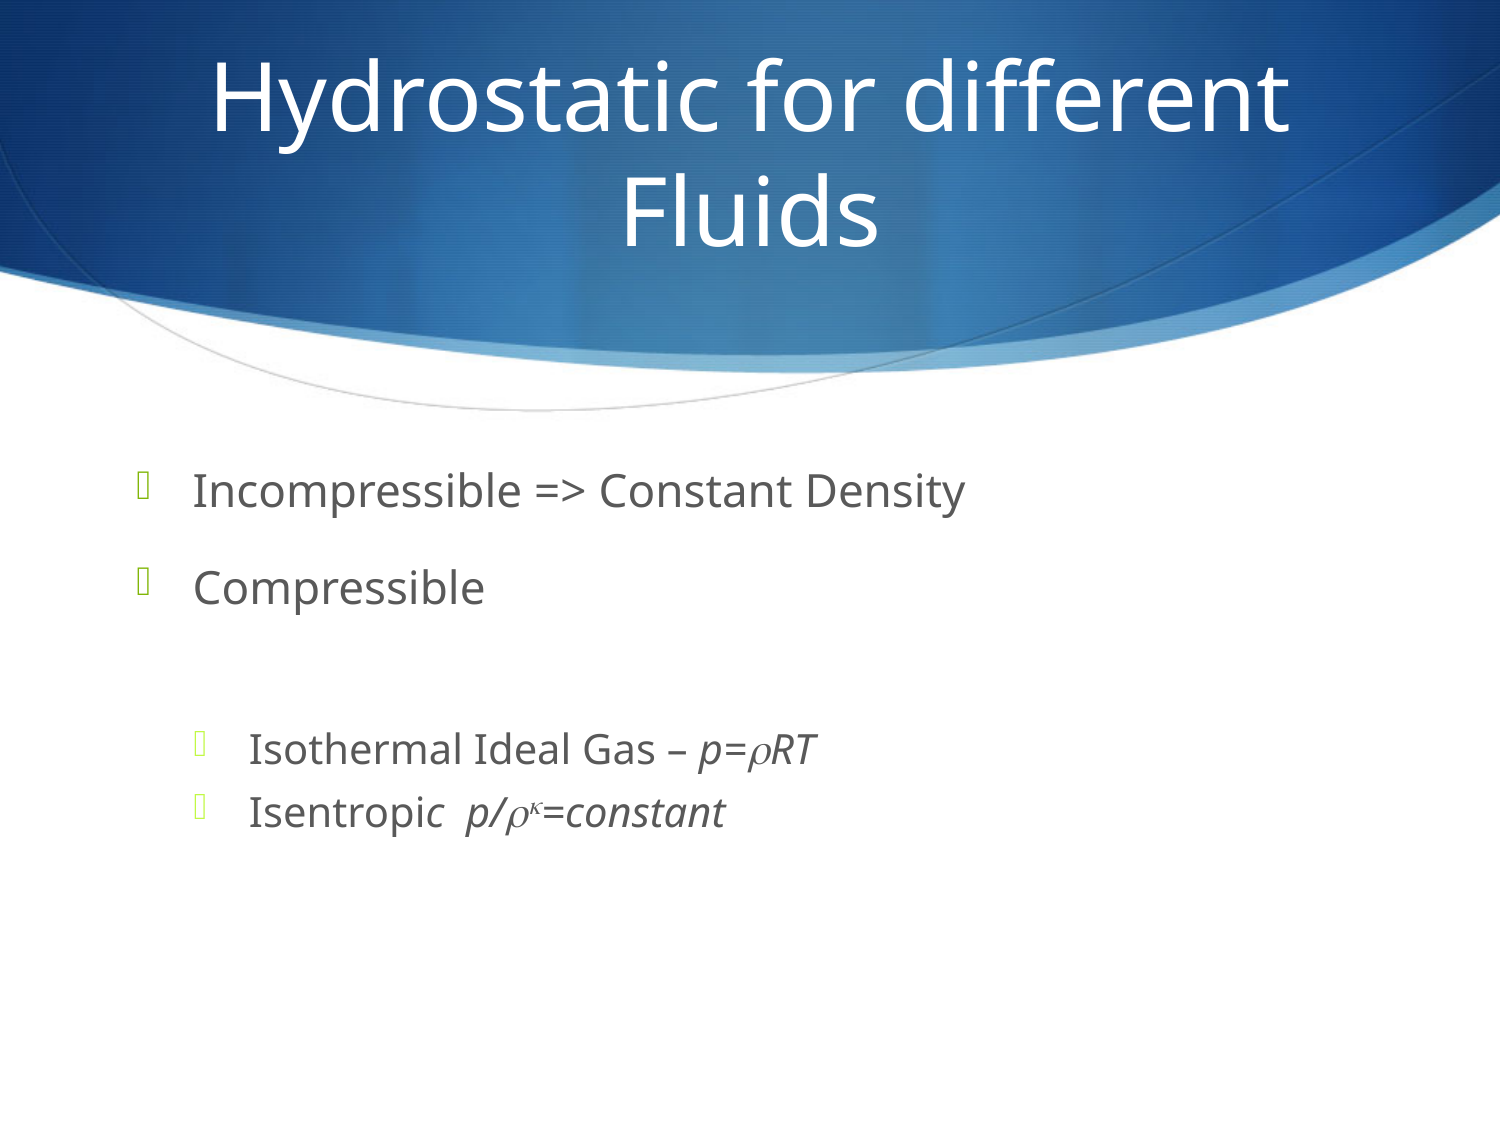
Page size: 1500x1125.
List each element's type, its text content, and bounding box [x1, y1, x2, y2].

list Incompressible => Constant Density Compressible Isothermal Ideal Gas – p=rRT Isentropic p/rk=constant [121, 454, 1379, 991]
picture [0, 0, 1500, 1125]
title Hydrostatic for different Fluids [75, 56, 1425, 245]
